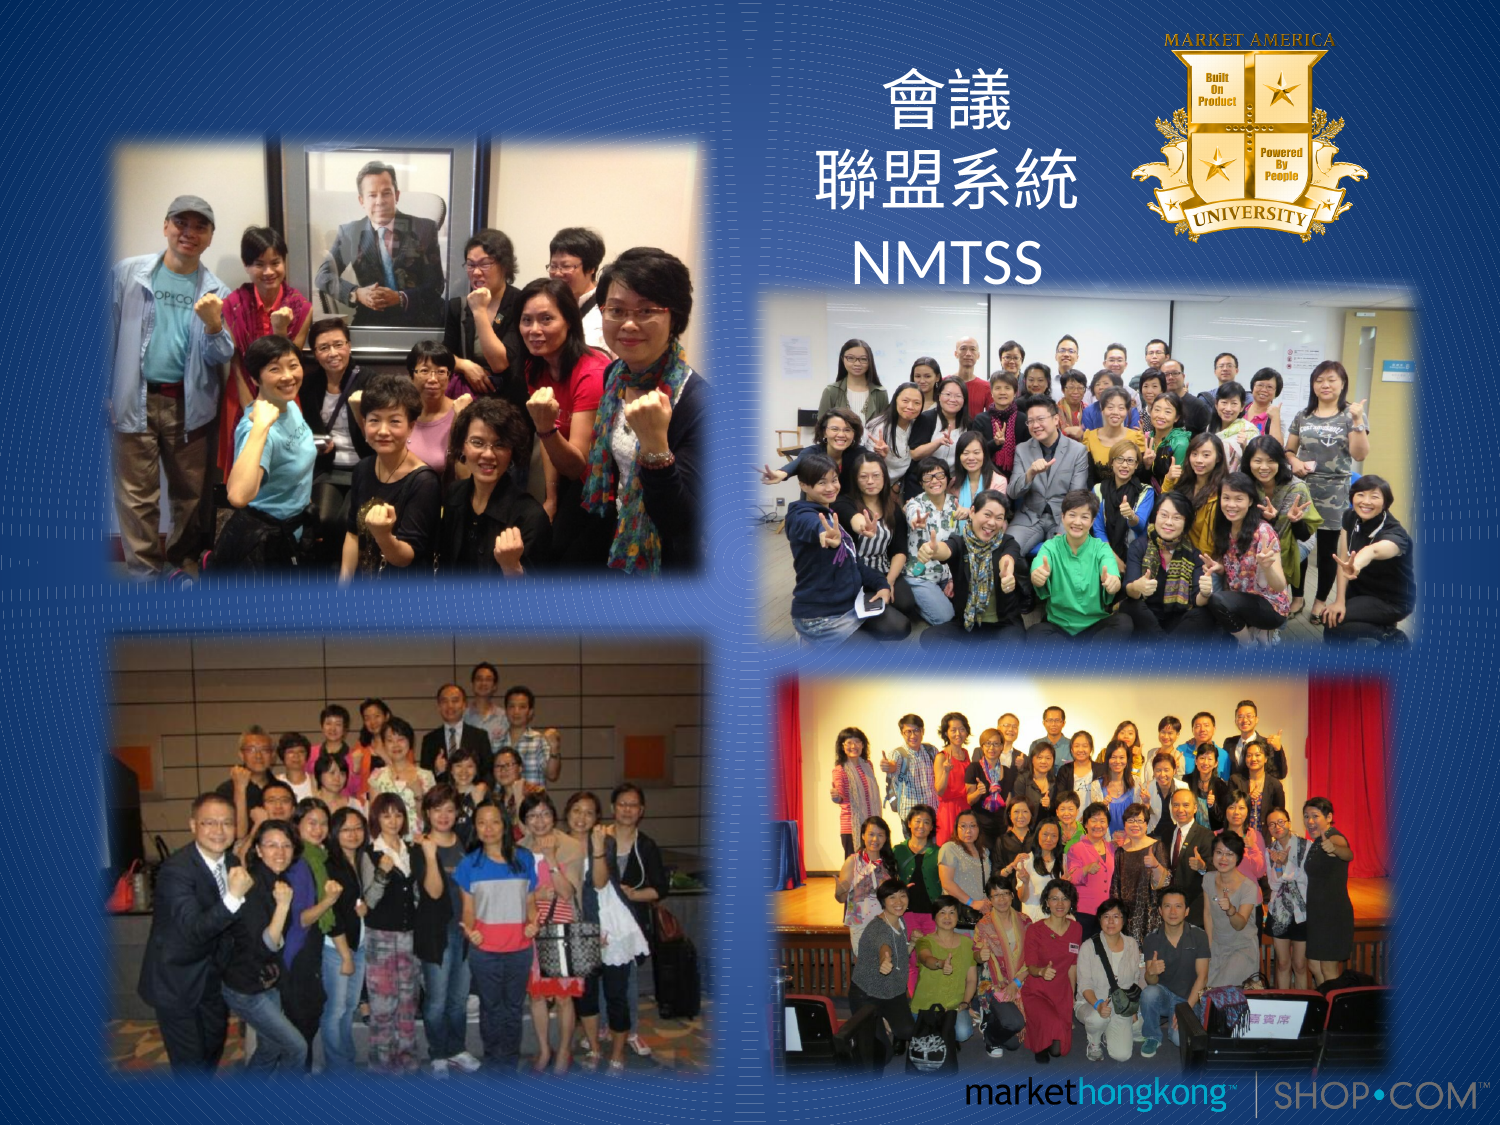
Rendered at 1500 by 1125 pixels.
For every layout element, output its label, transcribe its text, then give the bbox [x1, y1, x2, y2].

picture [1127, 31, 1371, 245]
text_box 會議 聯盟系統 NMTSS [798, 50, 1096, 270]
picture [90, 615, 730, 1090]
picture [740, 271, 1500, 1125]
picture [95, 125, 721, 595]
